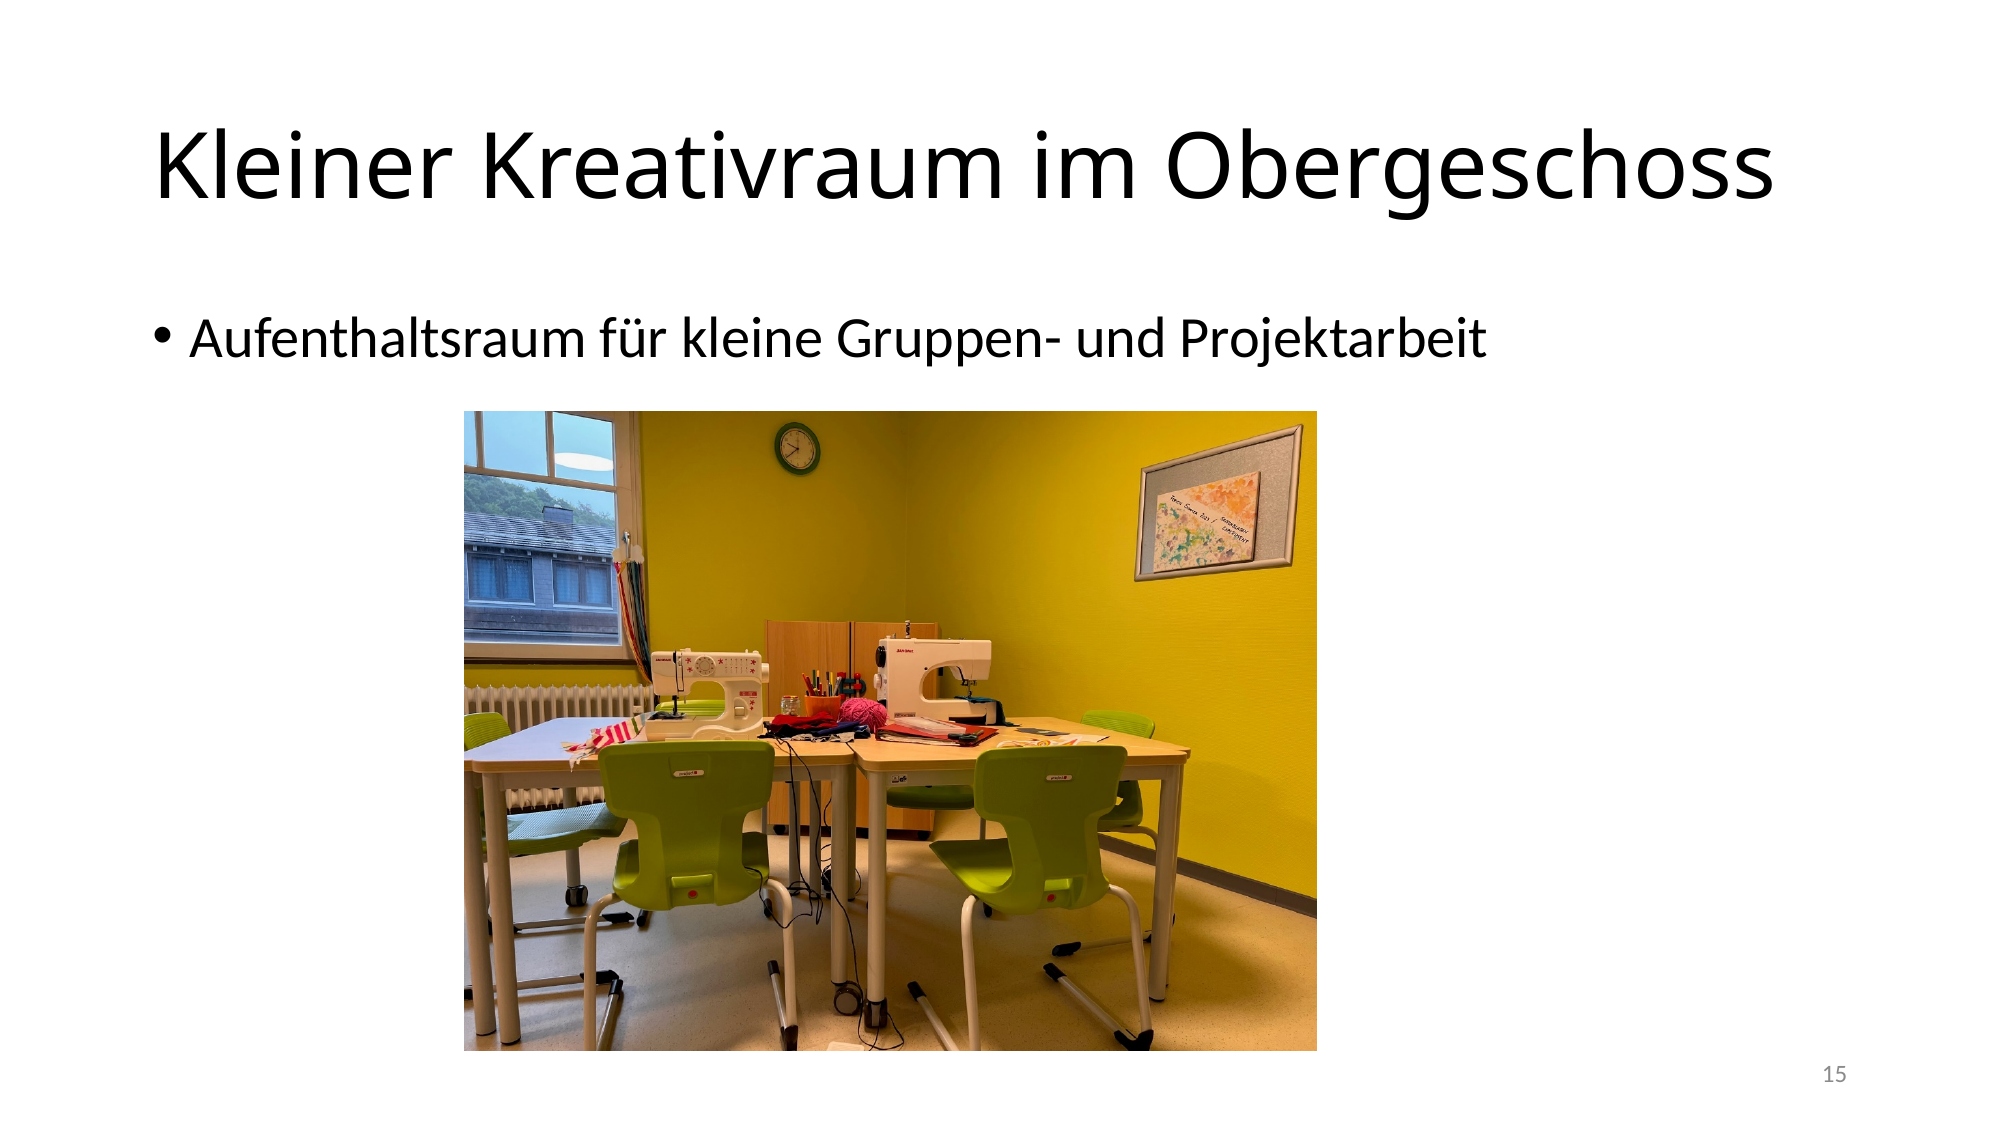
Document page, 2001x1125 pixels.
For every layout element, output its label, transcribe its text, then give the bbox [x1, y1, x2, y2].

slide_number 15 [1412, 1042, 1863, 1103]
title Kleiner Kreativraum im Obergeschoss [137, 59, 1863, 278]
list Aufenthaltsraum für kleine Gruppen- und Projektarbeit [137, 299, 1863, 1014]
picture [464, 411, 1317, 1051]
